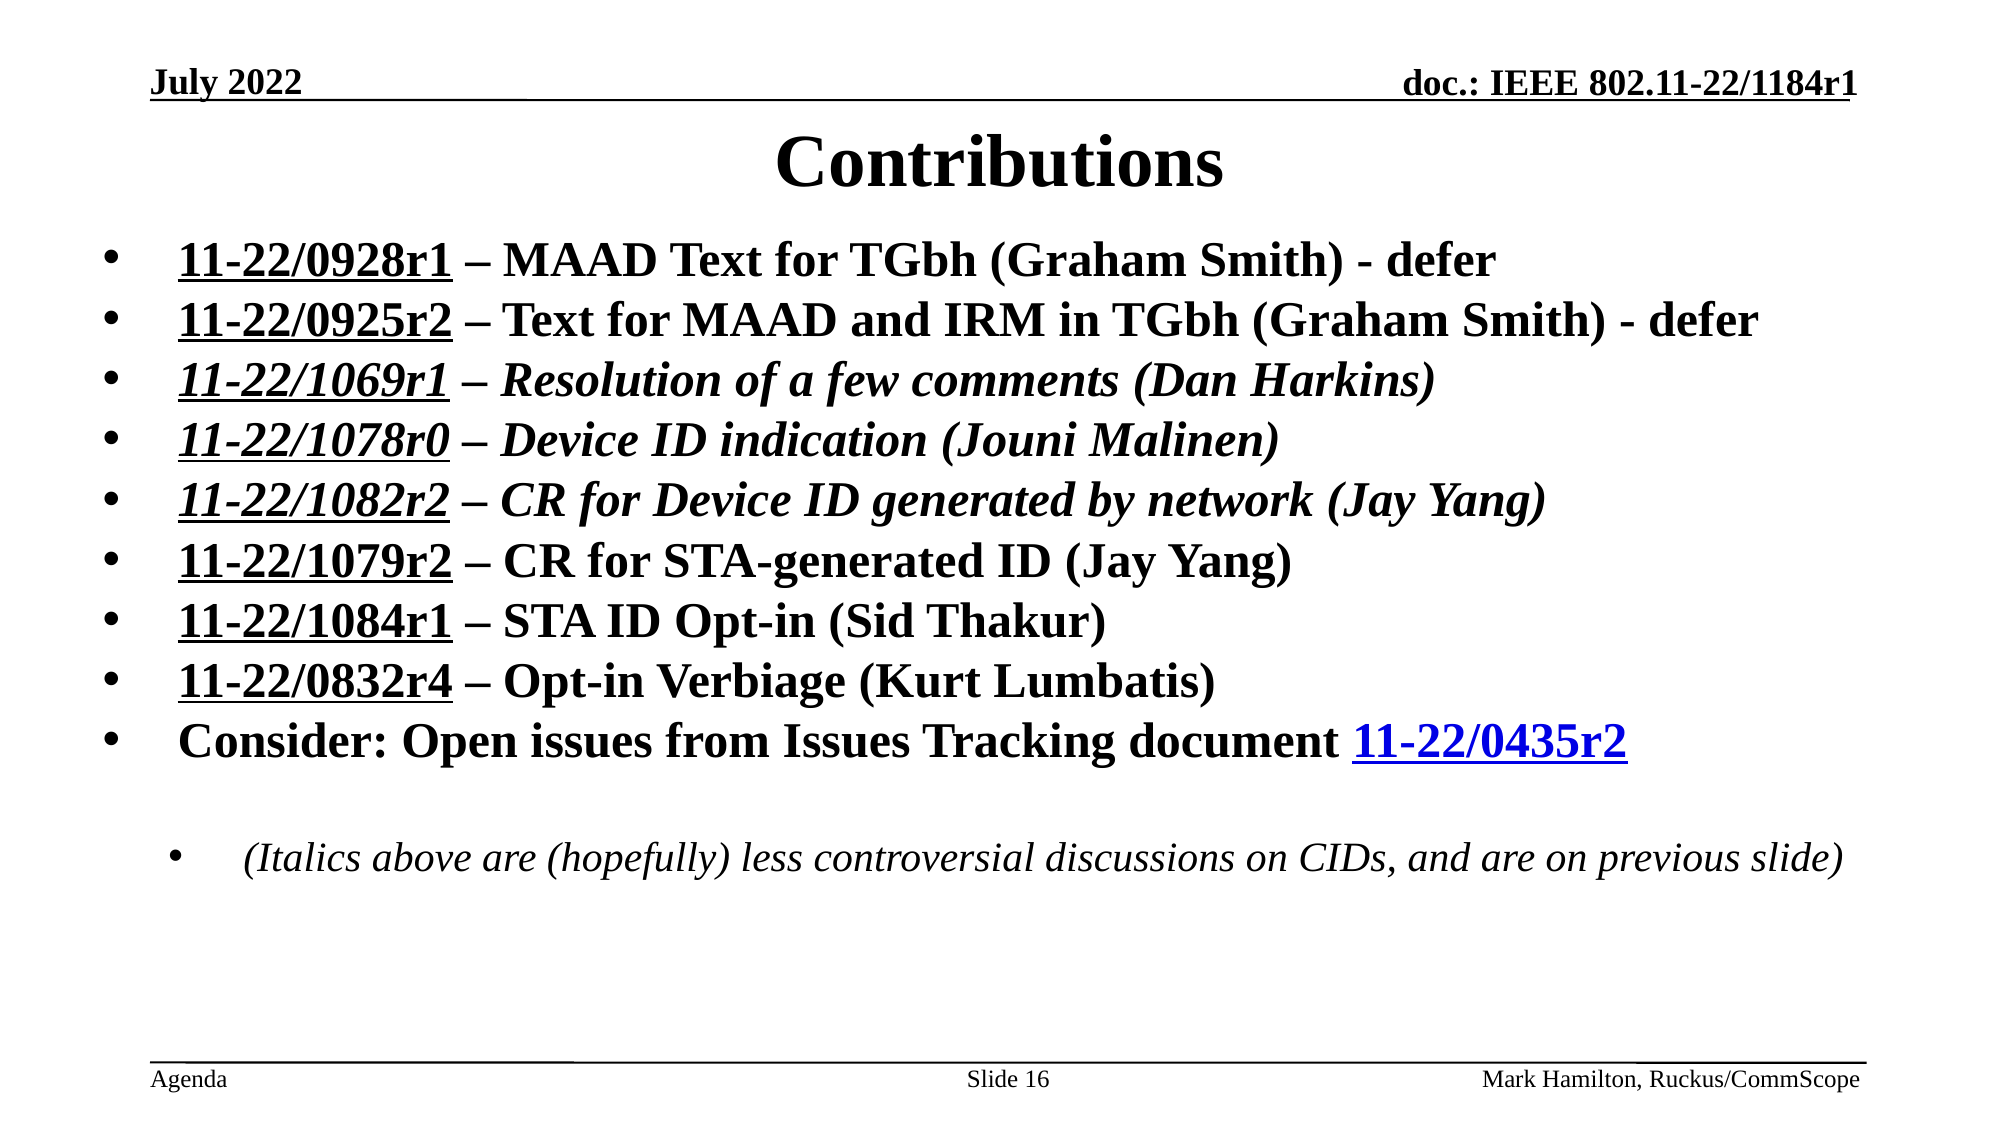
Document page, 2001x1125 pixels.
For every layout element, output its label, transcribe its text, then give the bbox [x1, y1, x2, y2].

title Contributions [149, 112, 1850, 201]
slide_number Slide 16 [950, 1061, 1067, 1123]
list 11-22/0928r1 – MAAD Text for TGbh (Graham Smith) - defer 11-22/0925r2 – Text for MAAD and IRM in TGbh (Graham Smith) - defer 11-22/1069r1 – Resolution of a few comments (Dan Harkins) 11-22/1078r0 – Device ID indication (Jouni Malinen) 11-22/1082r2 – CR for Device ID generated by network (Jay Yang) 11-22/1079r2 – CR for STA-generated ID (Jay Yang) 11-22/1084r1 – STA ID Opt-in (Sid Thakur) 11-22/0832r4 – Opt-in Verbiage (Kurt Lumbatis) Consider: Open issues from Issues Tracking document 11-22/0435r2 (Italics above are (hopefully) less controversial discussions on CIDs, and are on previous slide) [87, 224, 1926, 1038]
